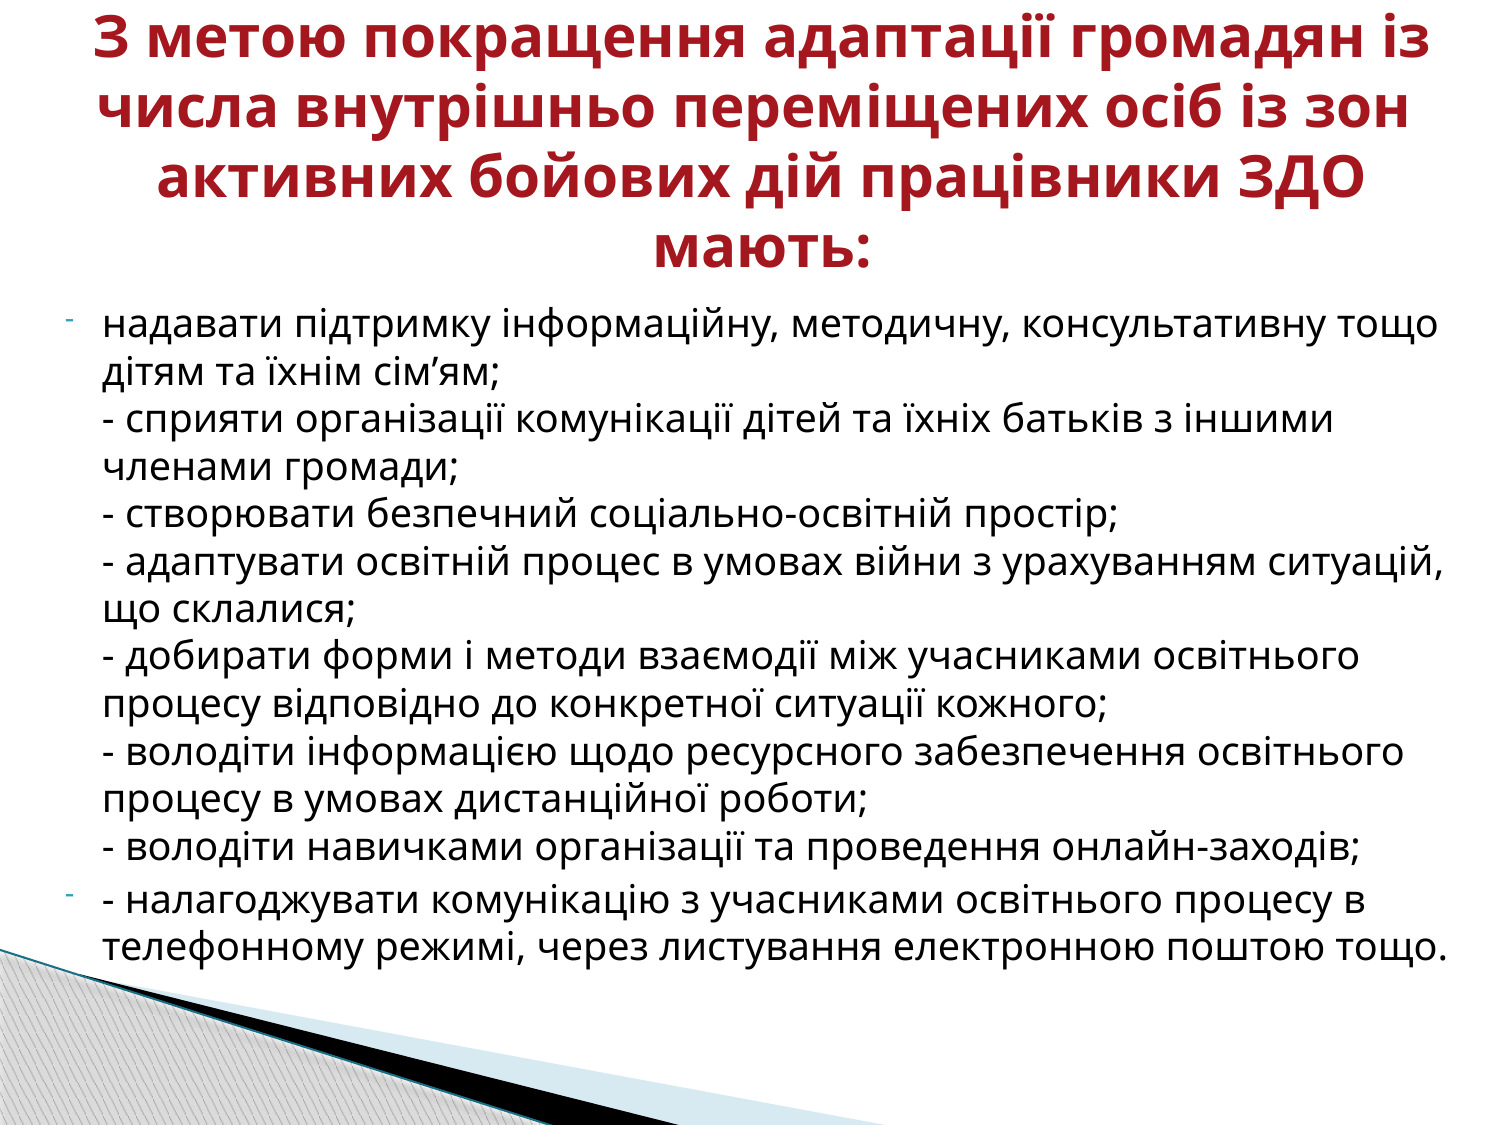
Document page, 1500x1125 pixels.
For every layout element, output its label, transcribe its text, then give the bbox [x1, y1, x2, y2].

title З метою покращення адаптації громадян із числа внутрішньо переміщених осіб із зон активних бойових дій працівники ЗДО мають: [41, 45, 1483, 233]
list надавати підтримку інформаційну, методичну, консультативну тощо дітям та їхнім сім’ям; - сприяти організації комунікації дітей та їхніх батьків з іншими членами громади; - створювати безпечний соціально-освітній простір; - адаптувати освітній процес в умовах війни з урахуванням ситуацій, що склалися; - добирати форми і методи взаємодії між учасниками освітнього процесу відповідно до конкретної ситуації кожного; - володіти інформацією щодо ресурсного забезпечення освітнього процесу в умовах дистанційної роботи; - володіти навичками організації та проведення онлайн-заходів; - налагоджувати комунікацію з учасниками освітнього процесу в телефонному режимі, через листування електронною поштою тощо. [34, 290, 1471, 1034]
